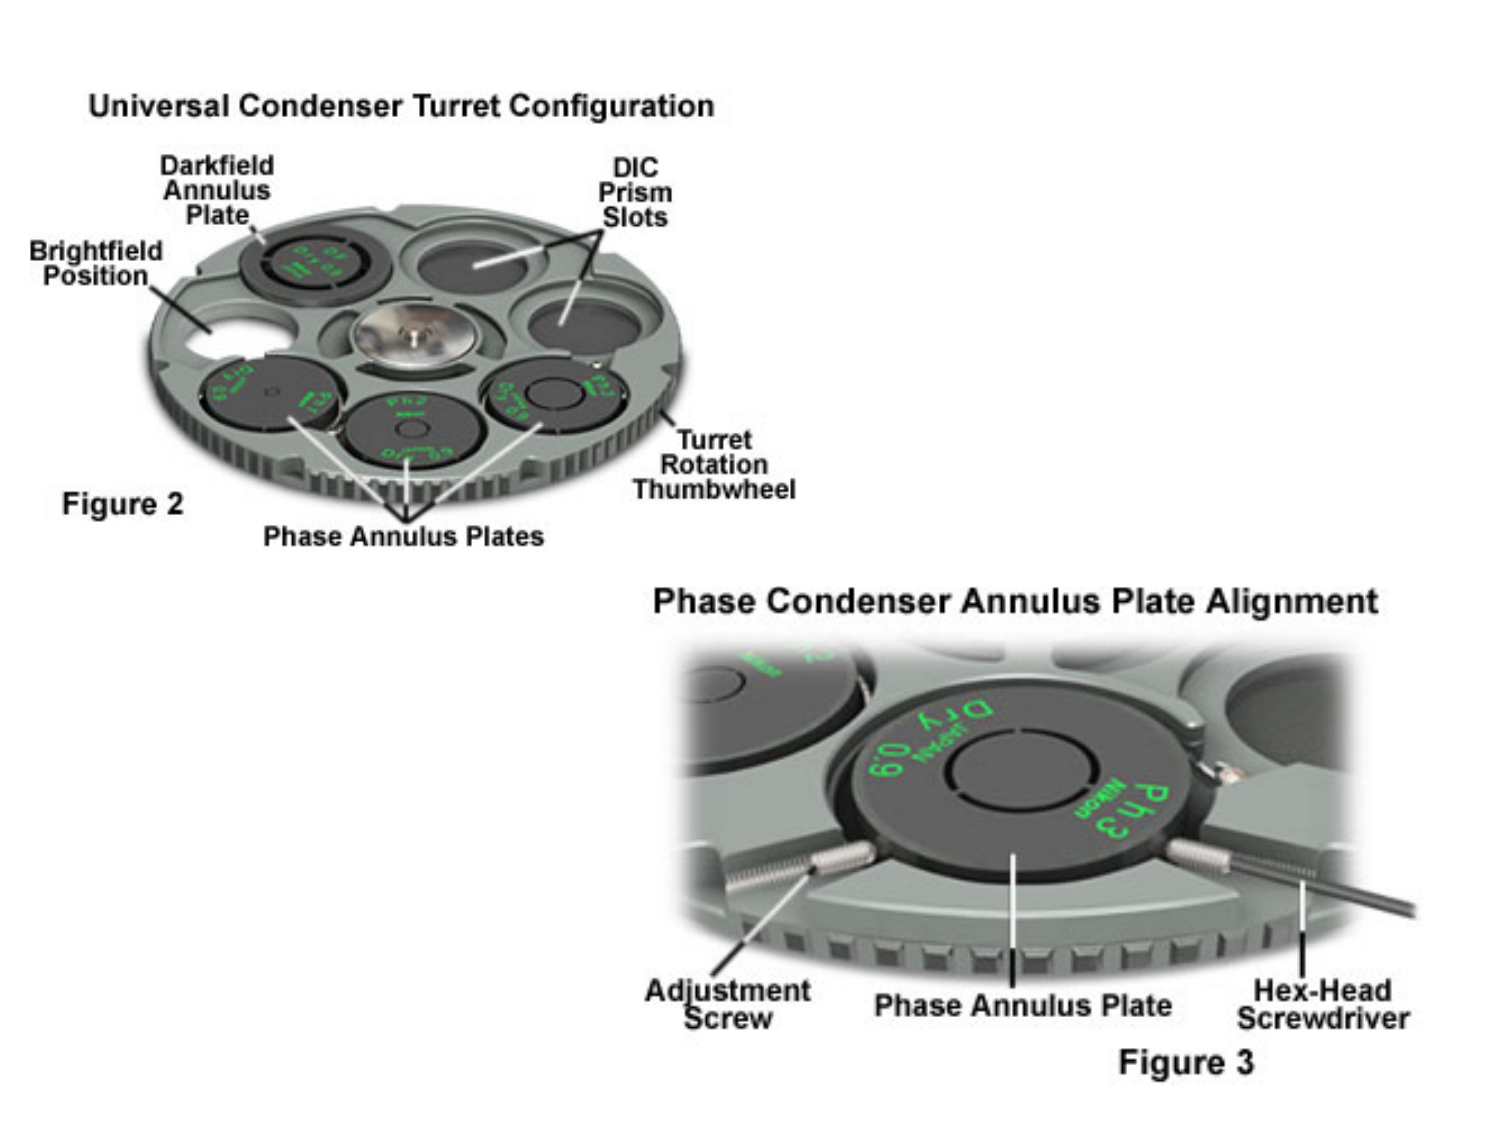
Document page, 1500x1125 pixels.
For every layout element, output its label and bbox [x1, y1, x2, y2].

picture [643, 585, 1423, 1085]
picture [29, 89, 799, 552]
